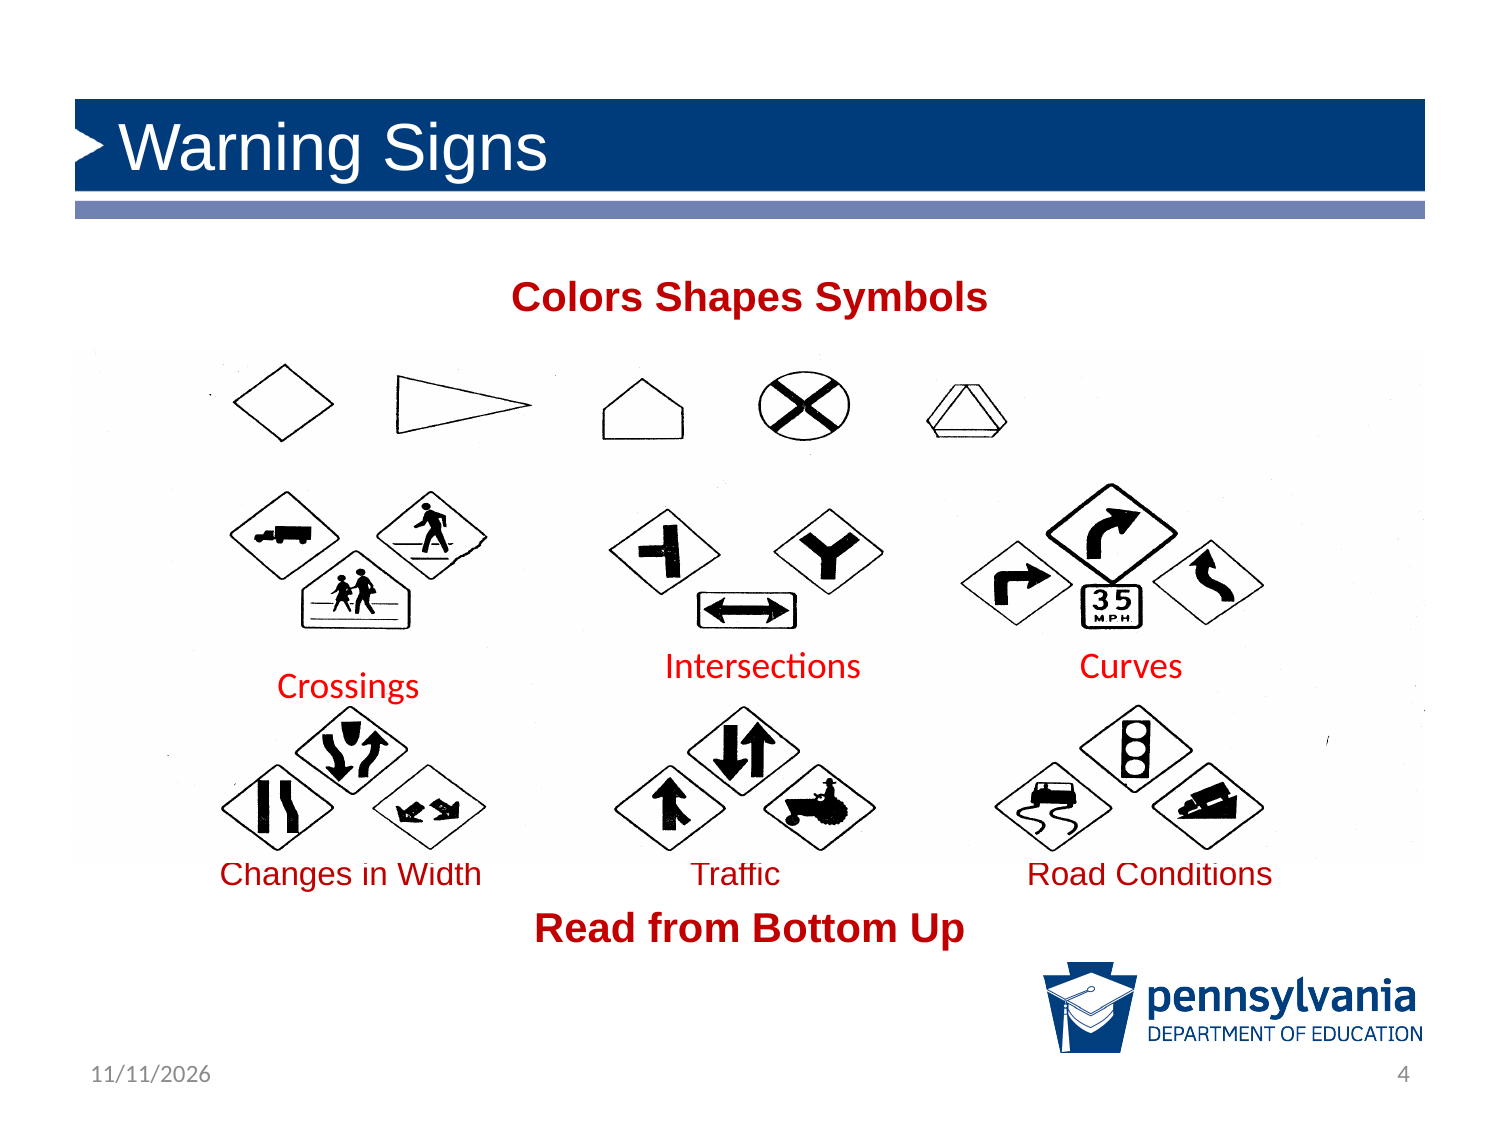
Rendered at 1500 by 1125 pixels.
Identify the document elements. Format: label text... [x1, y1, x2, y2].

picture [1043, 1005, 1422, 1053]
title Warning Signs [75, 50, 1425, 238]
list Colors Shapes Symbols Changes in Width Traffic Road Conditions Read from Bottom Up [75, 870, 1425, 1005]
list Colors Shapes Symbols Changes in Width Traffic Road Conditions Read from Bottom Up [75, 262, 1425, 349]
picture [69, 349, 1425, 863]
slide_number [75, 1042, 425, 1103]
slide_number 4 [1074, 1042, 1425, 1103]
